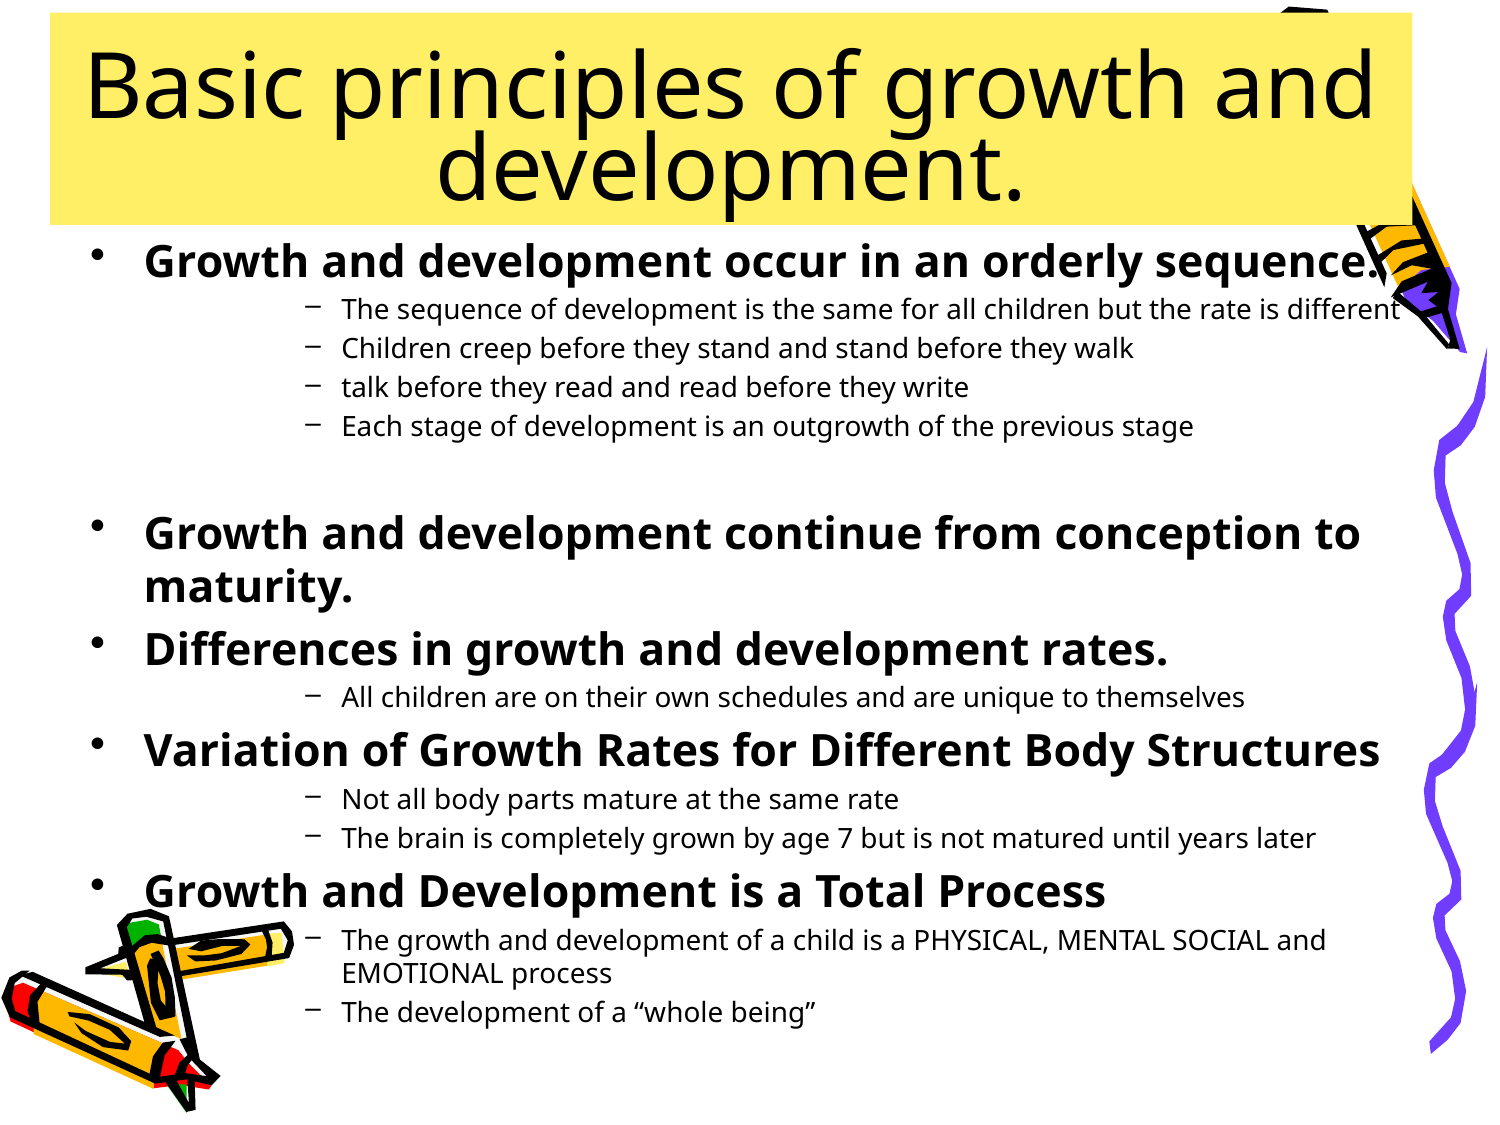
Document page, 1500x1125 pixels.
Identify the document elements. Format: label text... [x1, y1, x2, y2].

list Growth and development occur in an orderly sequence. The sequence of development is the same for all children but the rate is different Children creep before they stand and stand before they walk talk before they read and read before they write Each stage of development is an outgrowth of the previous stage Growth and development continue from conception to maturity. Differences in growth and development rates. All children are on their own schedules and are unique to themselves Variation of Growth Rates for Different Body Structures Not all body parts mature at the same rate The brain is completely grown by age 7 but is not matured until years later Growth and Development is a Total Process The growth and development of a child is a PHYSICAL, MENTAL SOCIAL and EMOTIONAL process The development of a “whole being” [74, 224, 1426, 1063]
title Basic principles of growth and development. [49, 12, 1413, 226]
